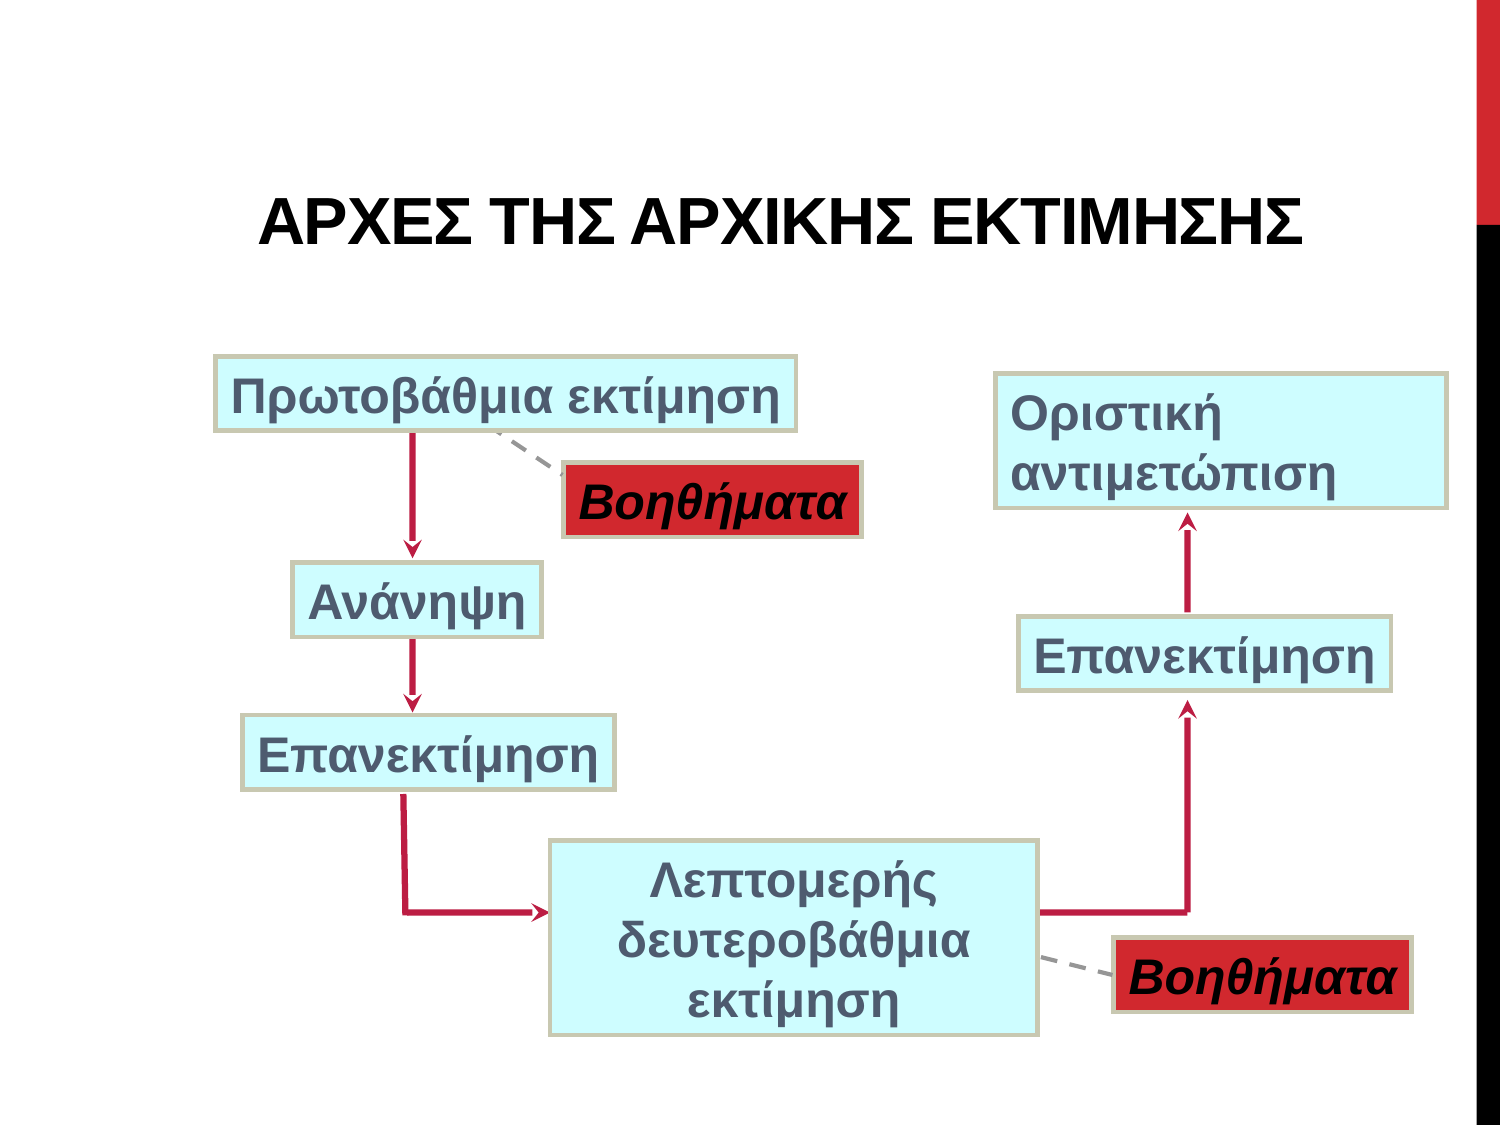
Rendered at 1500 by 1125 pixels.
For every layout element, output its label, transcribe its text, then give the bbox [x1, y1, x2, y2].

text_box Επανεκτίμηση [242, 715, 615, 790]
text_box Ανάνηψη [292, 562, 542, 637]
text_box [537, 906, 549, 919]
text_box Οριστική αντιμετώπιση [995, 373, 1447, 508]
text_box Επανεκτίμηση [1018, 616, 1391, 691]
title ΑΡΧΕΣ ΤΗΣ ΑΡΧΙΚΗΣ ΕΚΤΙΜΗΣΗΣ [242, 78, 1423, 266]
text_box [406, 545, 419, 559]
text_box Λεπτομερής δευτεροβάθμια εκτίμηση [549, 840, 1038, 1036]
text_box [406, 700, 419, 713]
text_box Πρωτοβάθμια εκτίμηση [215, 356, 797, 431]
text_box Βοηθήματα [1113, 937, 1412, 1012]
text_box [1181, 512, 1194, 525]
text_box Βοηθήματα [563, 462, 862, 537]
text_box [1181, 699, 1194, 713]
